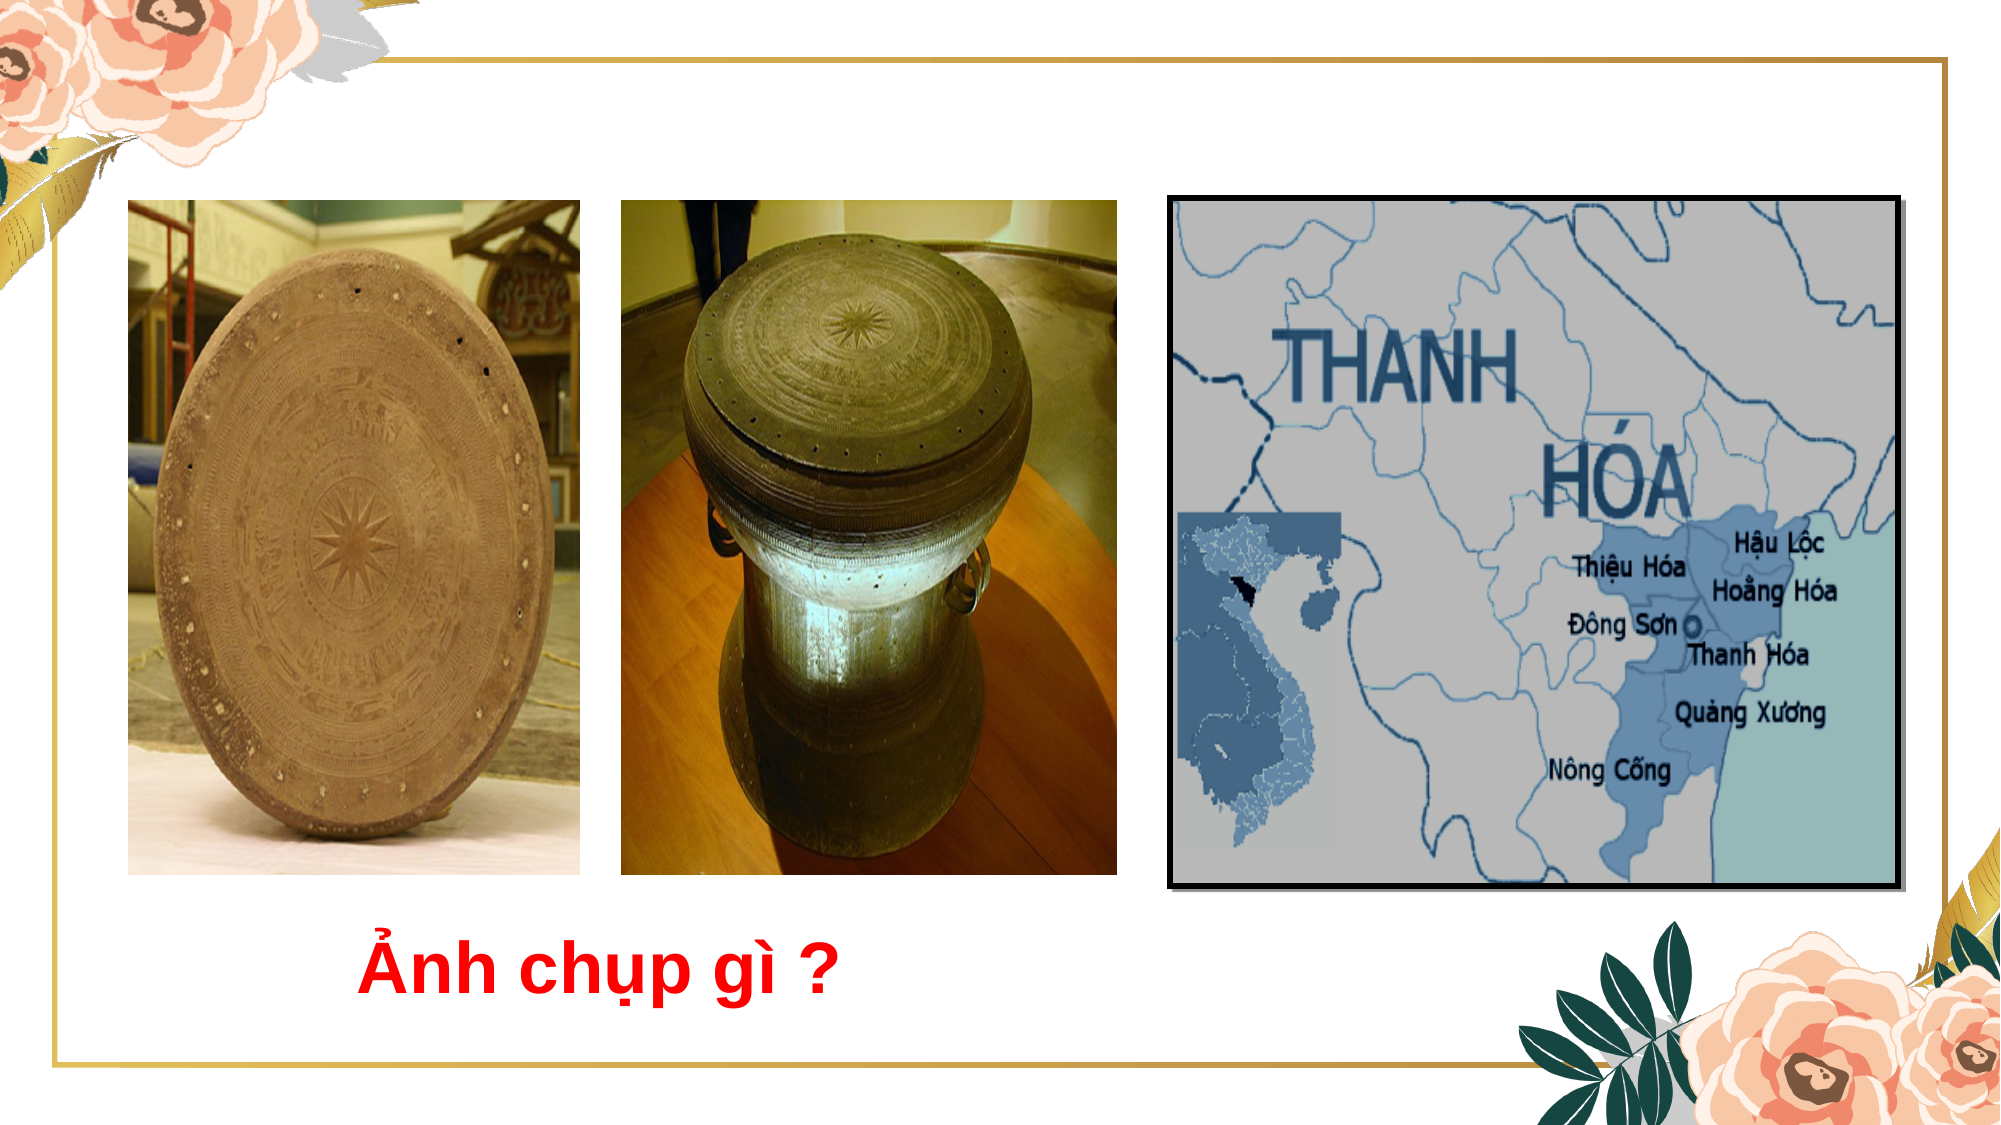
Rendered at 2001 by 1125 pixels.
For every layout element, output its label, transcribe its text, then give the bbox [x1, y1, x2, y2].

picture [1173, 200, 1895, 884]
picture [0, 0, 580, 875]
text_box Ảnh chụp gì ? [128, 913, 1071, 1016]
picture [1518, 769, 2000, 1125]
picture [621, 200, 1117, 875]
